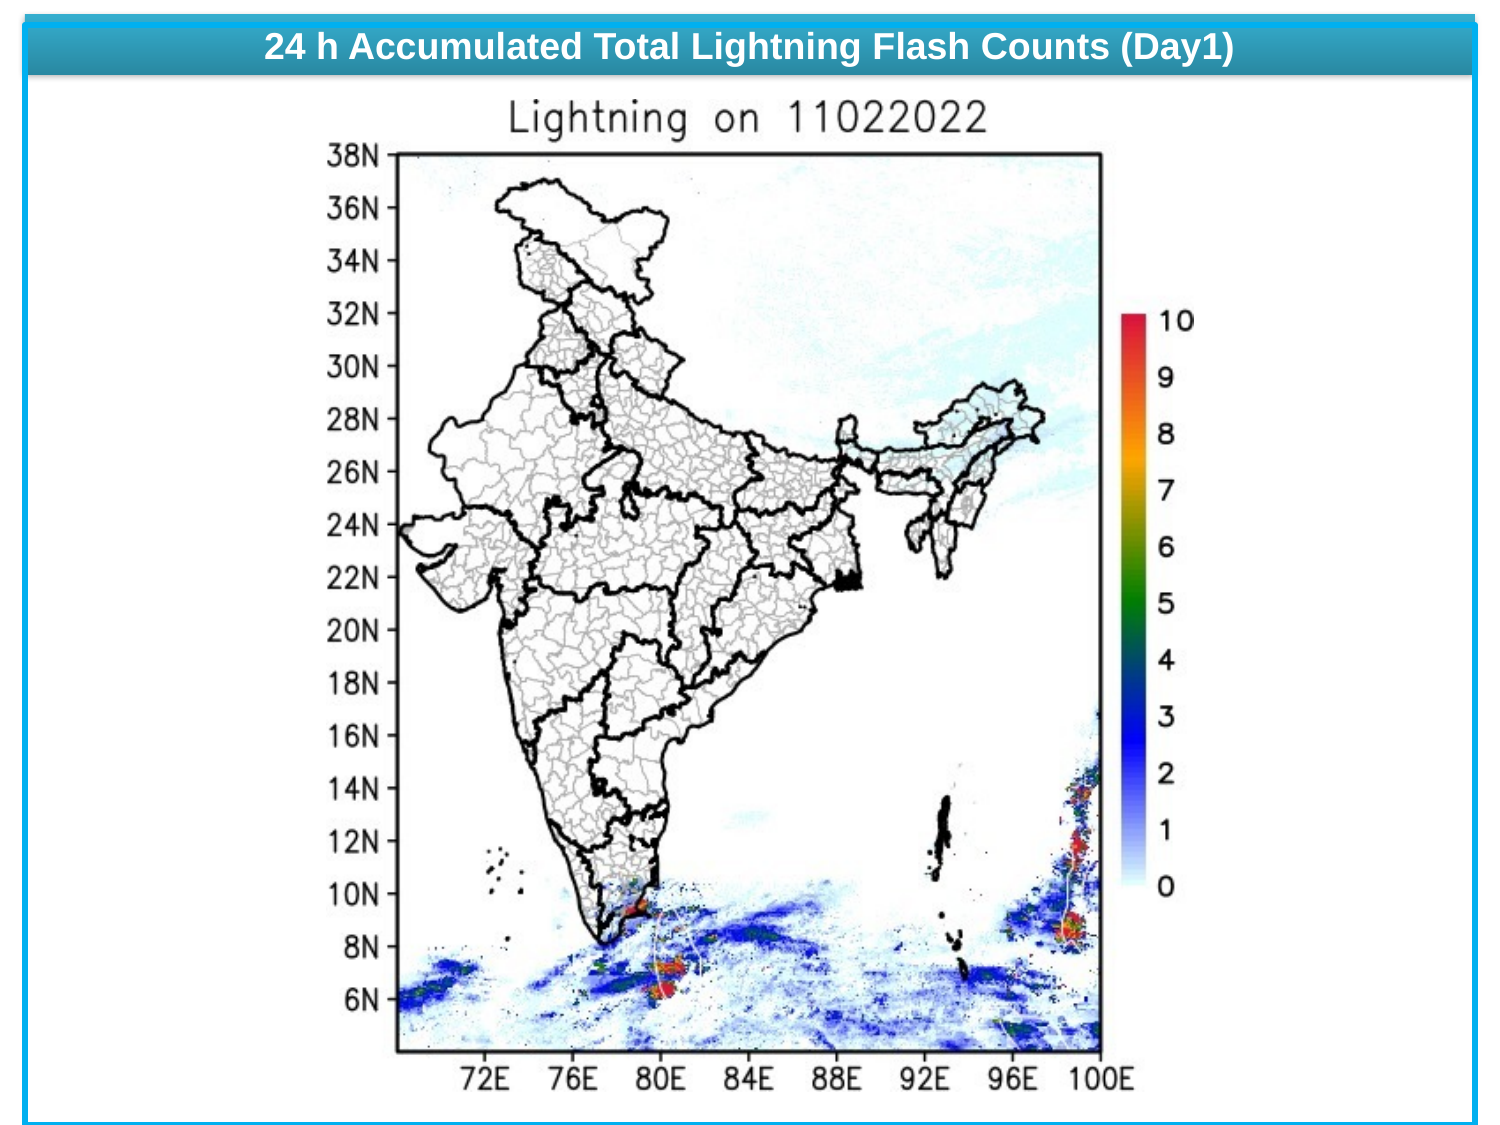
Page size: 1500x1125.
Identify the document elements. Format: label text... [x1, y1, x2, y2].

text_box 24 h Accumulated Total Lightning Flash Counts (Day1) [24, 14, 1475, 23]
text_box [23, 23, 1477, 1125]
picture [326, 99, 1194, 1093]
